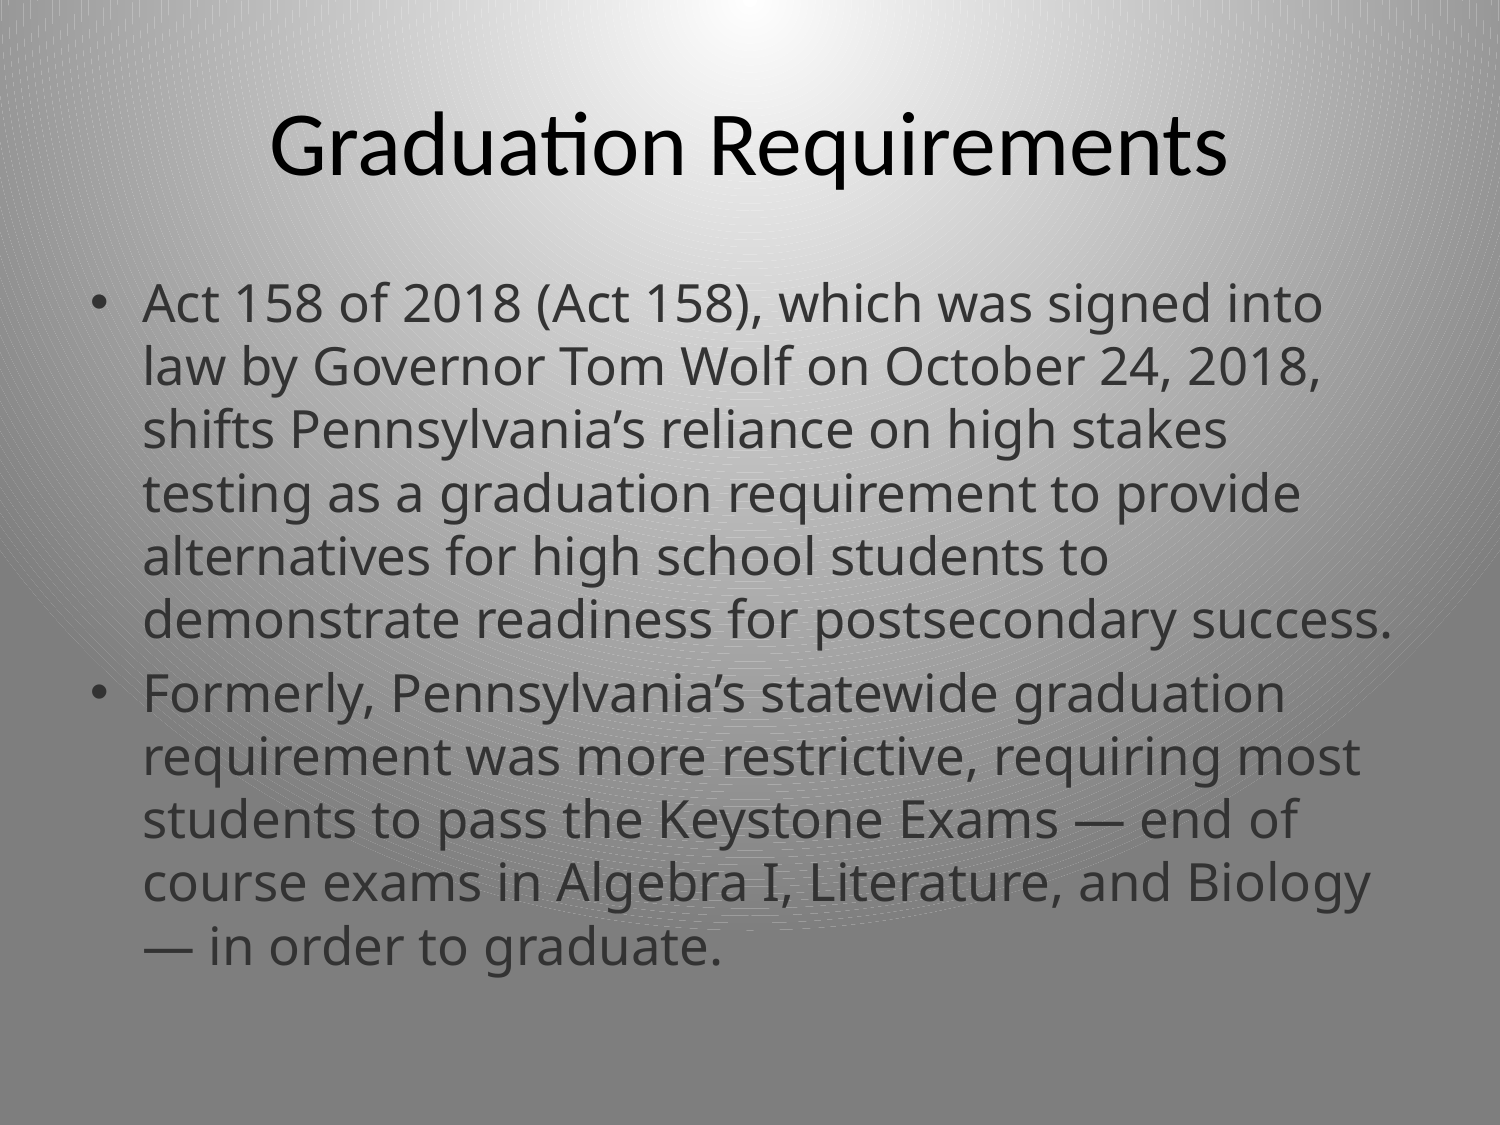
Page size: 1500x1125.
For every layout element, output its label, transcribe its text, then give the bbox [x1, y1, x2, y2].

title Graduation Requirements [75, 45, 1425, 233]
list Act 158 of 2018 (Act 158), which was signed into law by Governor Tom Wolf on October 24, 2018, shifts Pennsylvania’s reliance on high stakes testing as a graduation requirement to provide alternatives for high school students to demonstrate readiness for postsecondary success. Formerly, Pennsylvania’s statewide graduation requirement was more restrictive, requiring most students to pass the Keystone Exams — end of course exams in Algebra I, Literature, and Biology — in order to graduate. [75, 262, 1425, 1005]
